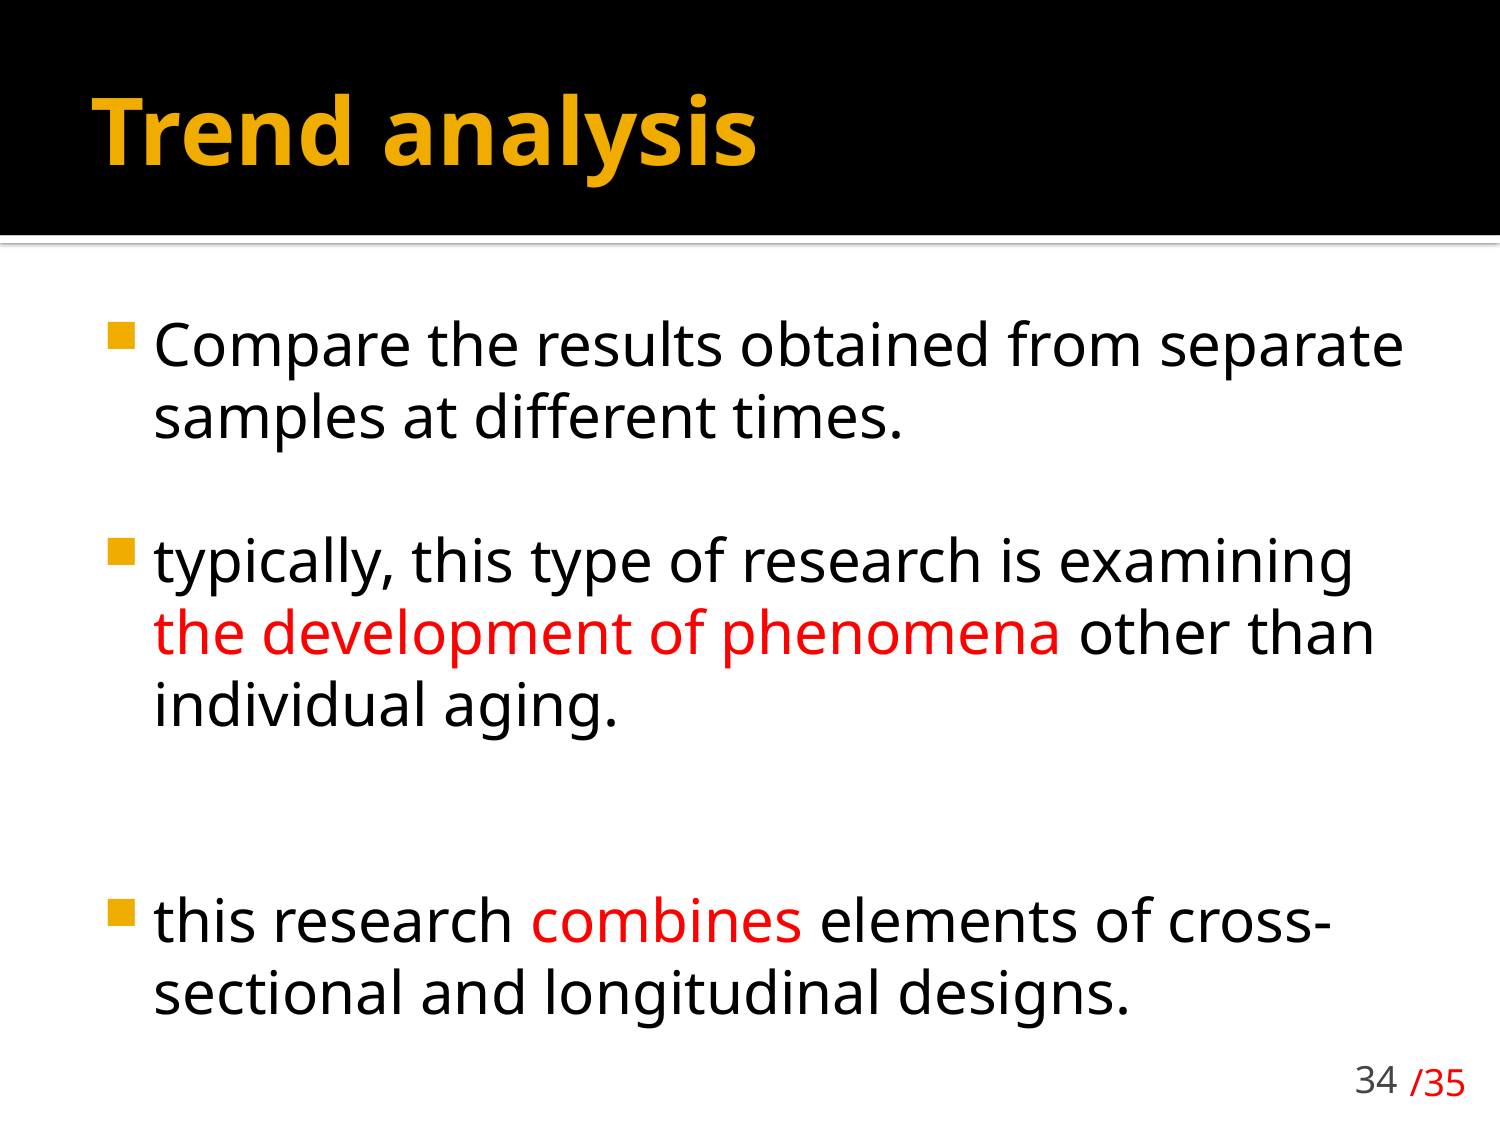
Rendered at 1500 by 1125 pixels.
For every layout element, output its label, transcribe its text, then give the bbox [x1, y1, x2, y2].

slide_number 34 [1292, 1062, 1413, 1108]
title Trend analysis [75, 25, 1425, 231]
list Compare the results obtained from separate samples at different times. typically, this type of research is examining the development of phenomena other than individual aging. this research combines elements of cross- sectional and longitudinal designs. [74, 290, 1426, 1051]
